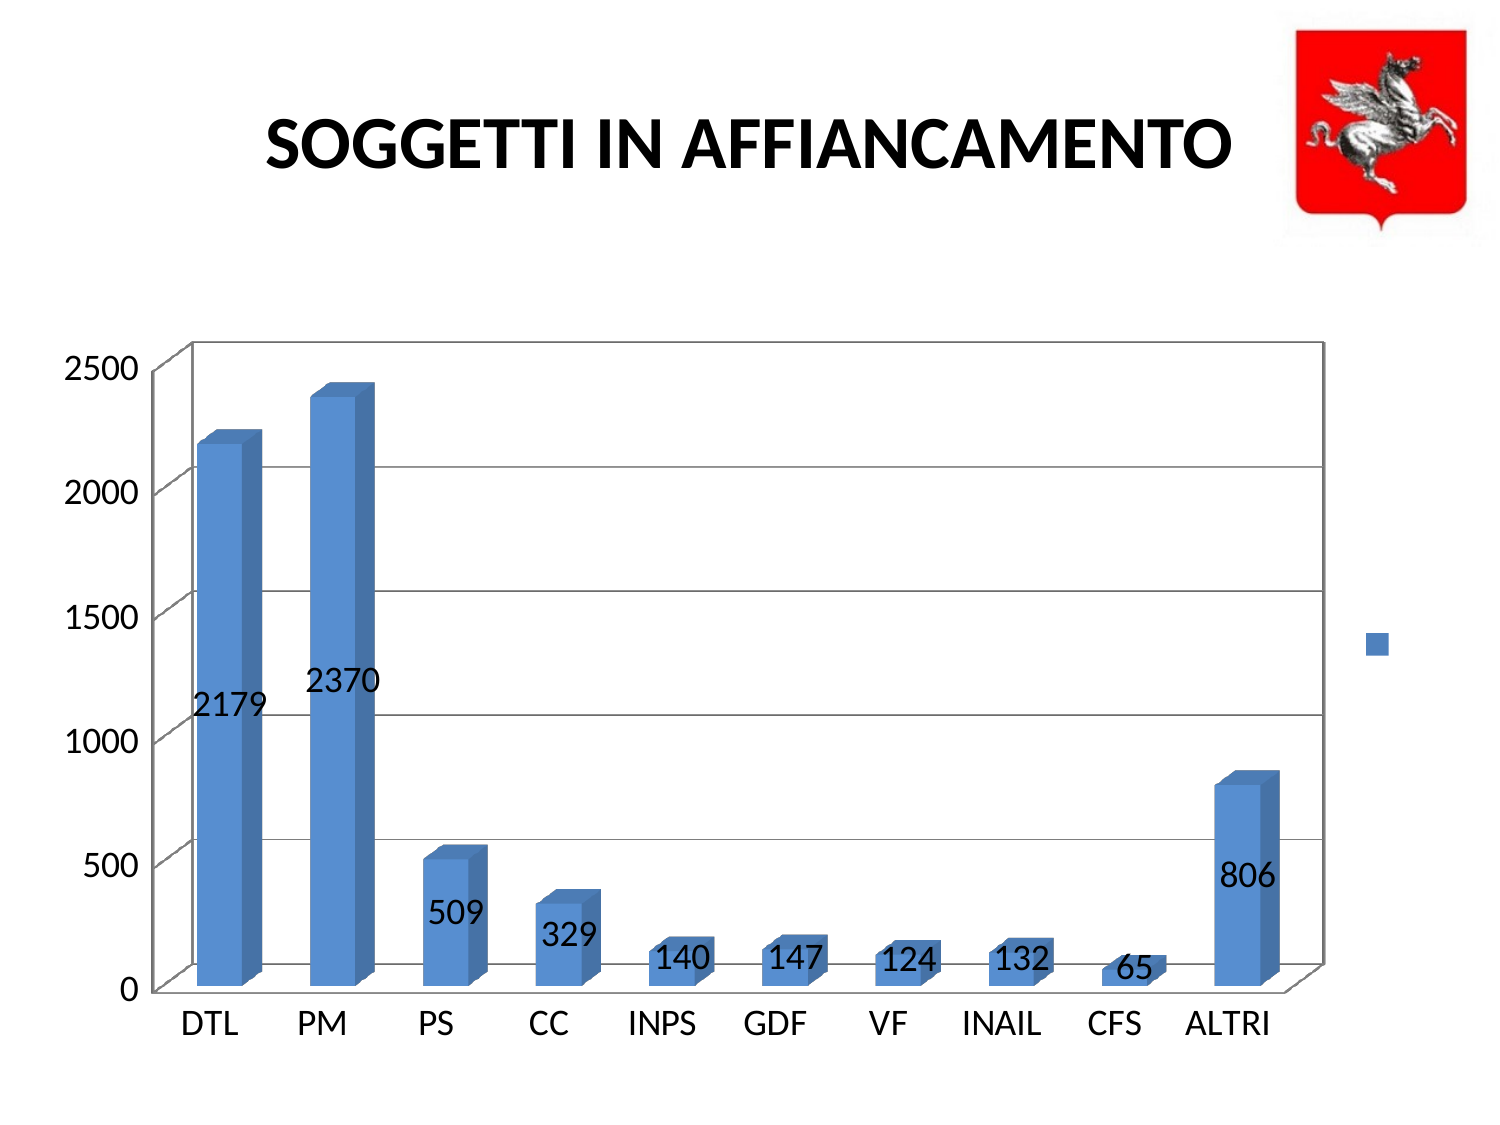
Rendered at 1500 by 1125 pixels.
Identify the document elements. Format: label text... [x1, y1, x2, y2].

picture [1263, 8, 1500, 247]
chart [34, 222, 1454, 1067]
title SOGGETTI IN AFFIANCAMENTO [75, 45, 1258, 220]
